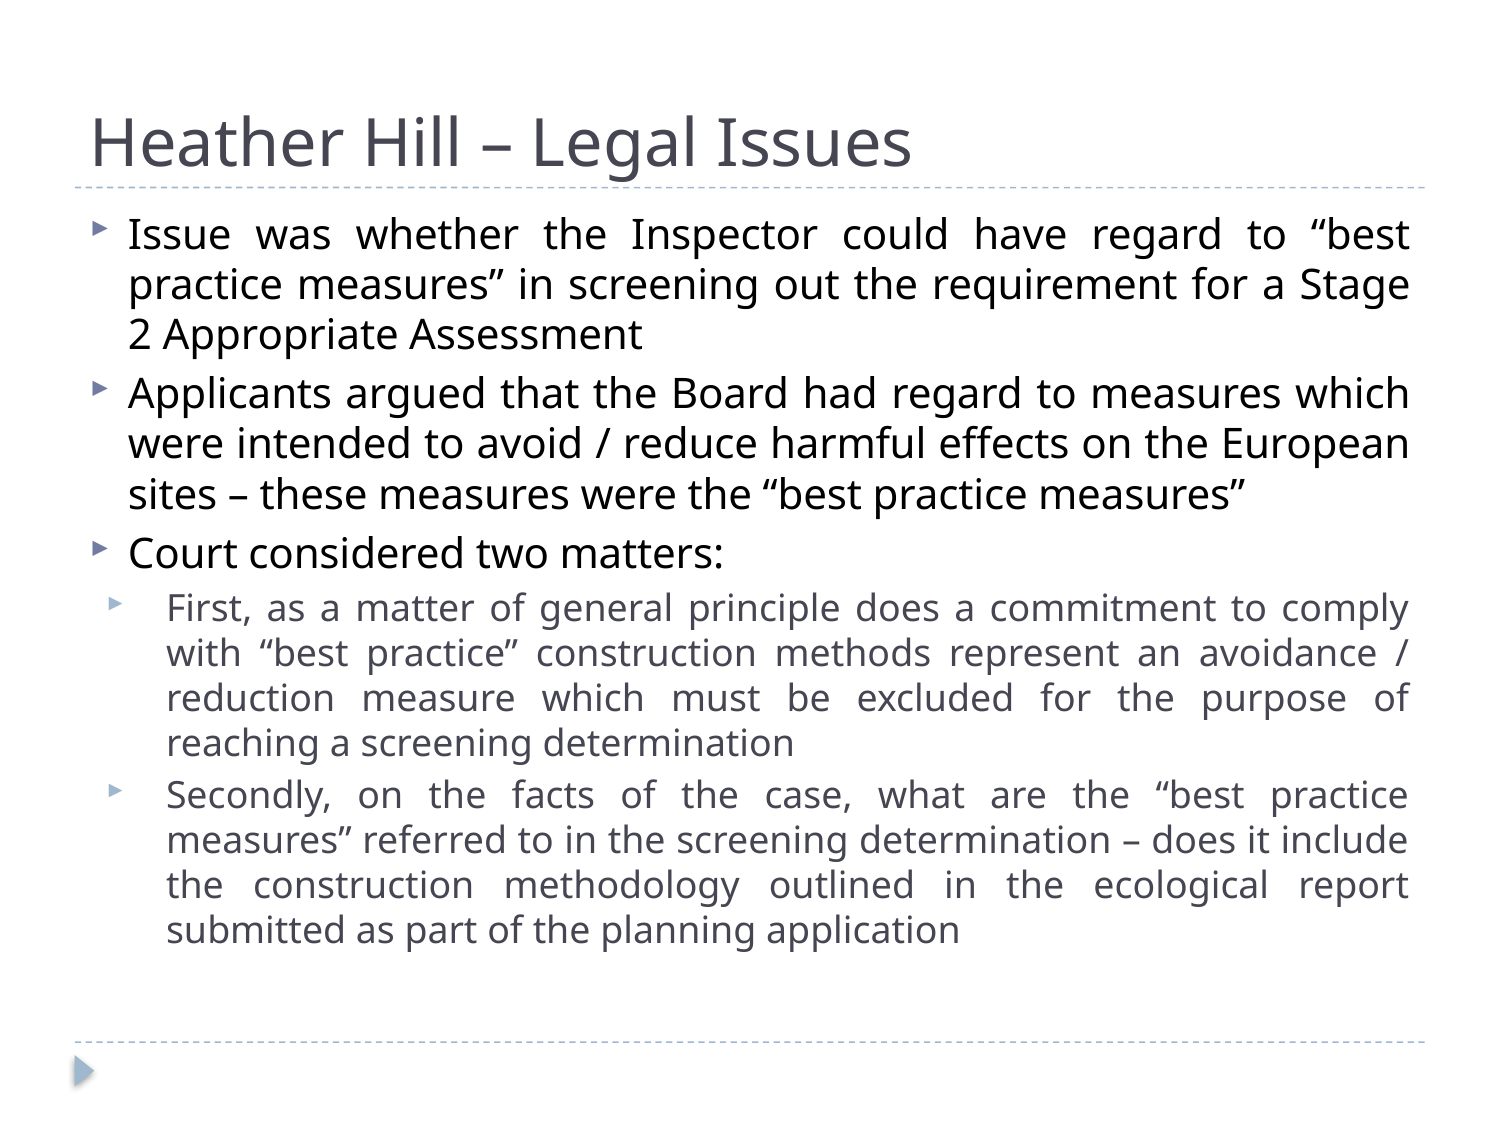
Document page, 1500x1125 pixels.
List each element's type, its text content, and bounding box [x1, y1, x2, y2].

title Heather Hill – Legal Issues [75, 24, 1425, 188]
list Issue was whether the Inspector could have regard to “best practice measures” in screening out the requirement for a Stage 2 Appropriate Assessment Applicants argued that the Board had regard to measures which were intended to avoid / reduce harmful effects on the European sites – these measures were the “best practice measures” Court considered two matters: First, as a matter of general principle does a commitment to comply with “best practice” construction methods represent an avoidance / reduction measure which must be excluded for the purpose of reaching a screening determination Secondly, on the facts of the case, what are the “best practice measures” referred to in the screening determination – does it include the construction methodology outlined in the ecological report submitted as part of the planning application [75, 200, 1425, 1010]
